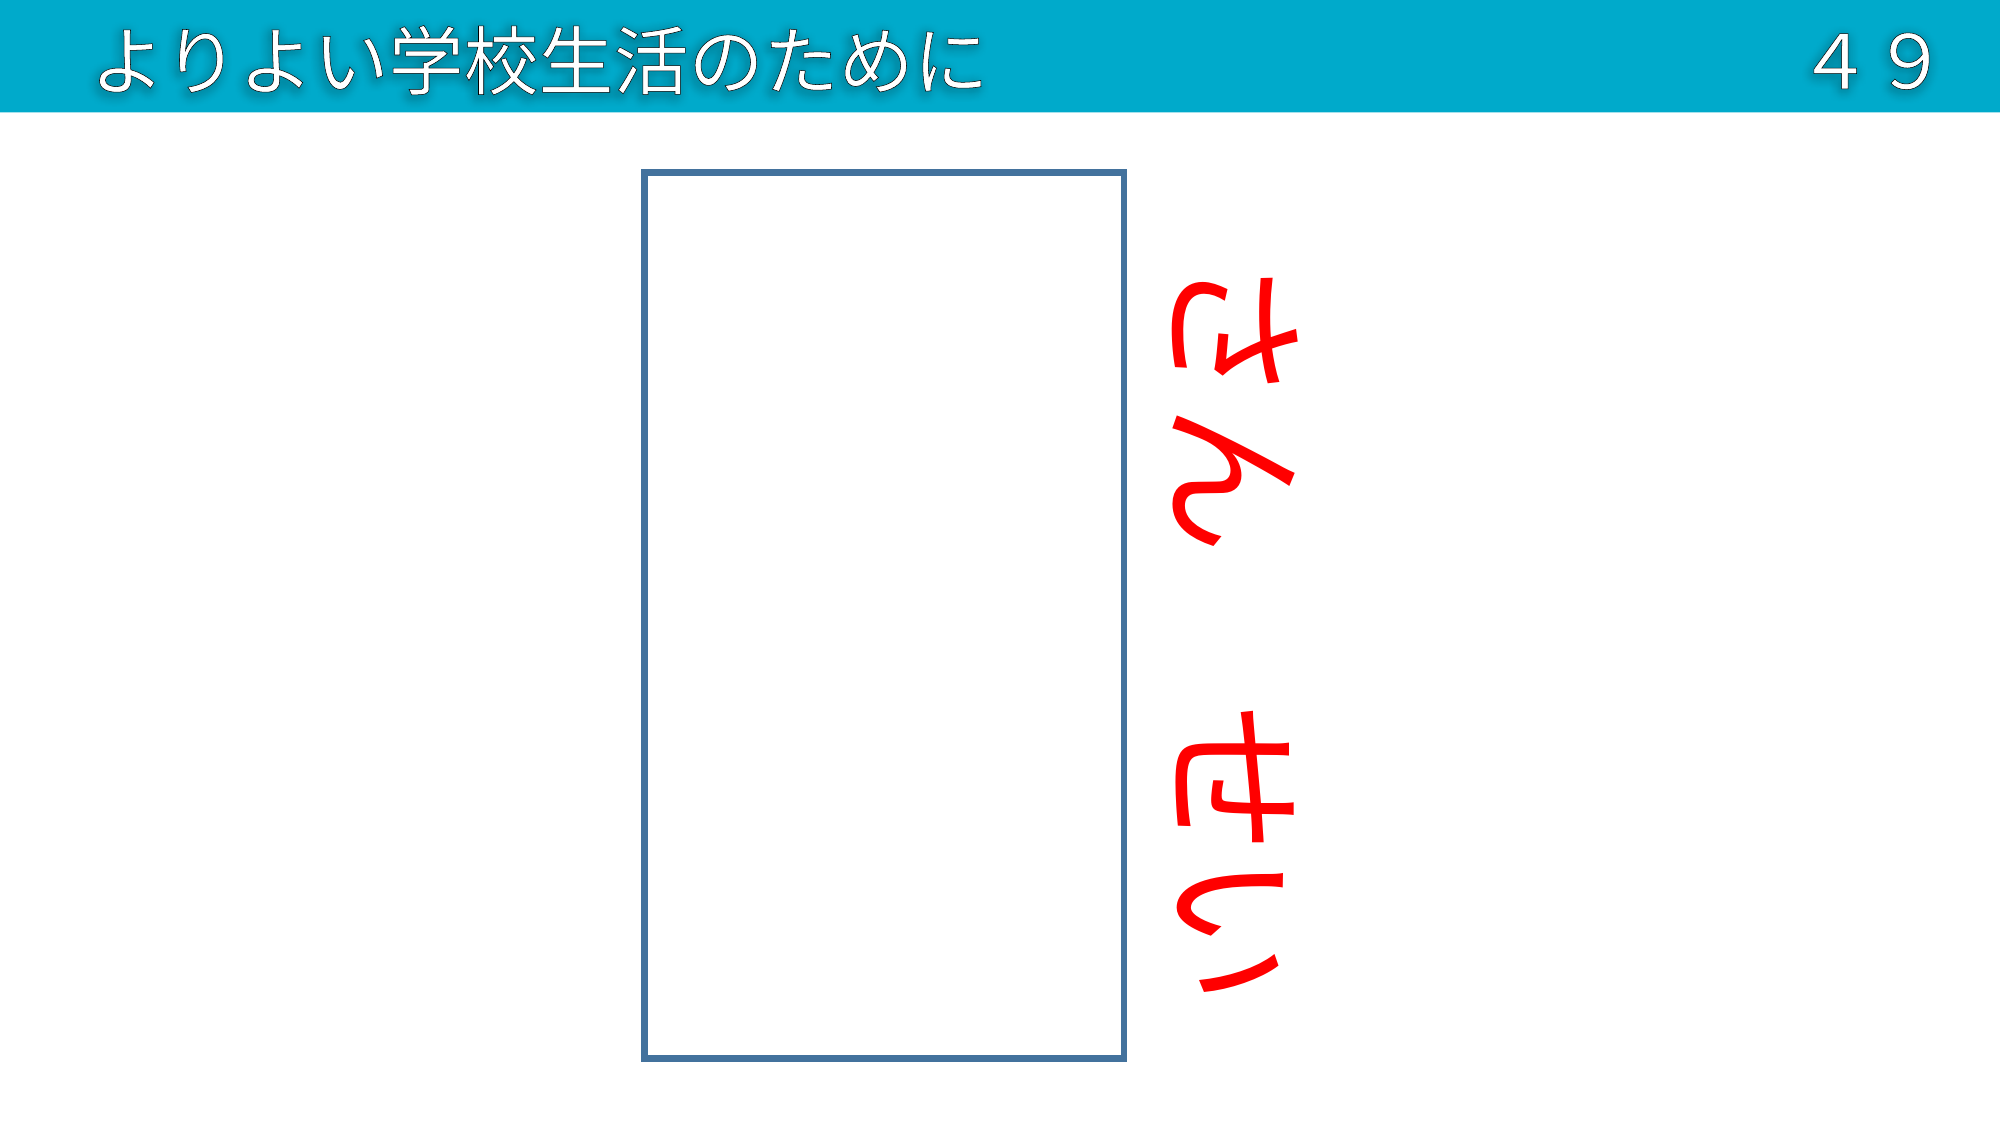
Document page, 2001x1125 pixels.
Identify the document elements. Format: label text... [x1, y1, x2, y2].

text_box 賛成 [616, 195, 1152, 1125]
text_box よりよい学校生活のために [75, 6, 1225, 112]
text_box [643, 172, 1125, 1060]
text_box ４９ [1782, 6, 1963, 112]
text_box [0, 0, 2000, 113]
text_box さん せい [1125, 239, 1337, 1012]
